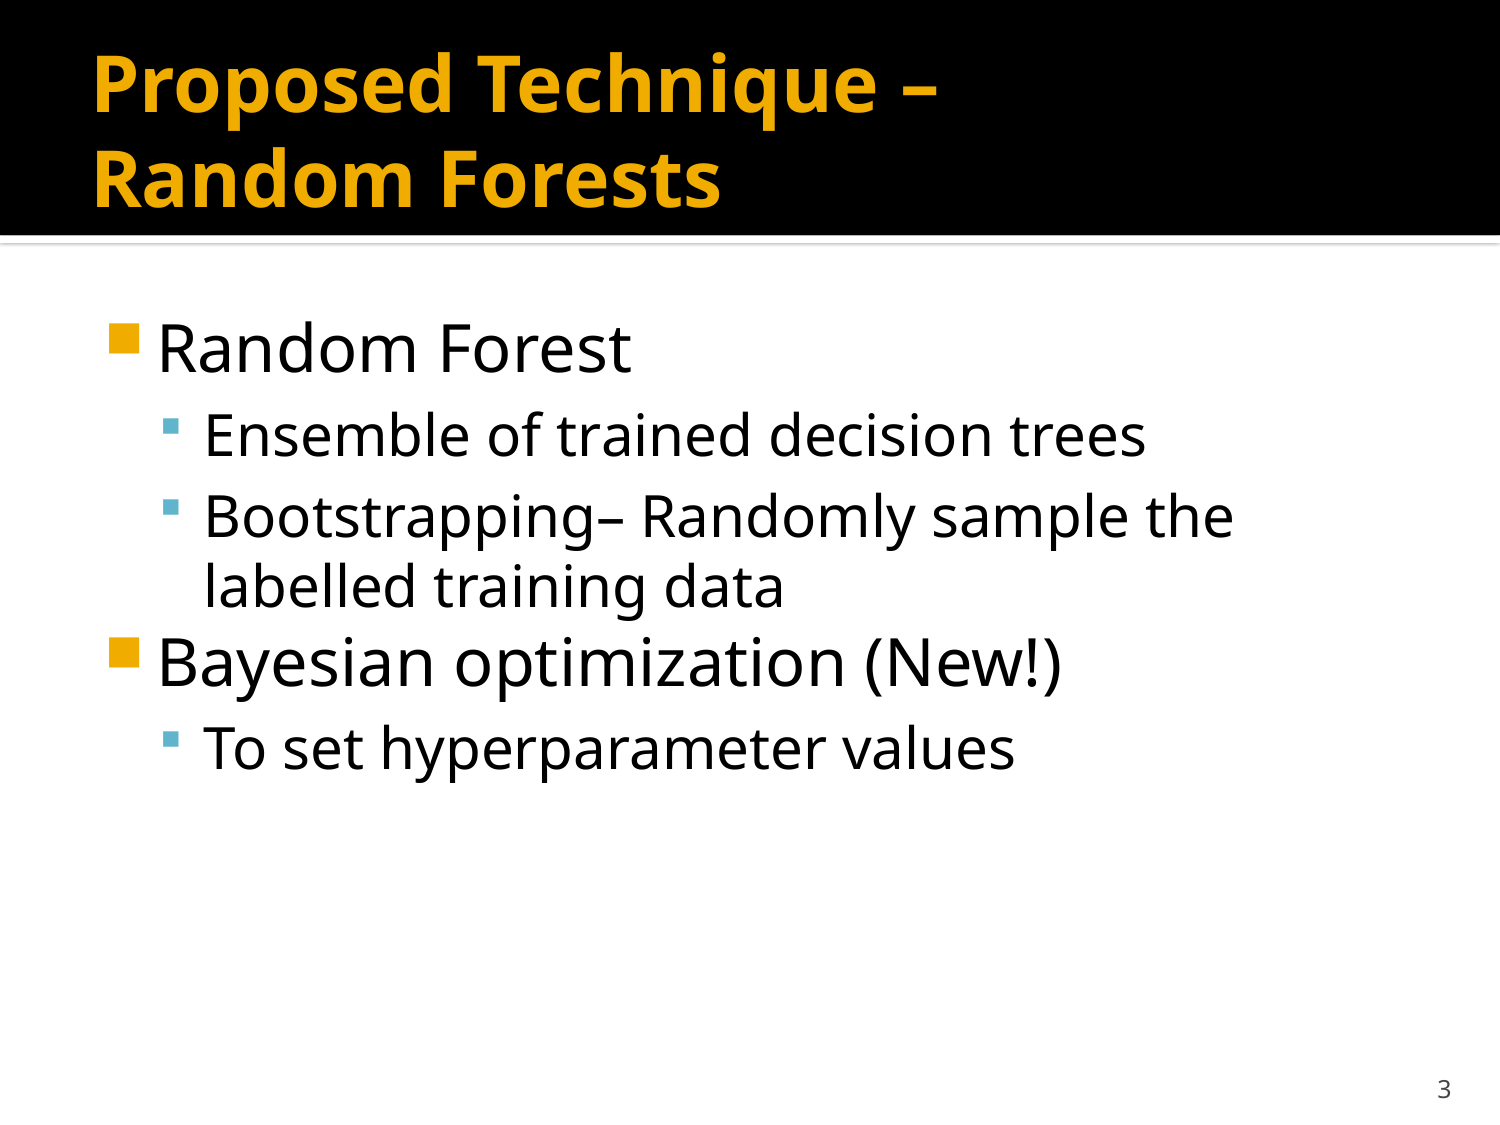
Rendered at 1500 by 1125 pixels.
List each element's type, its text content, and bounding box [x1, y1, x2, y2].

title Proposed Technique – Random Forests [75, 25, 1425, 231]
list Random Forest Ensemble of trained decision trees Bootstrapping– Randomly sample the labelled training data Bayesian optimization (New!) To set hyperparameter values [75, 291, 1425, 1050]
slide_number 3 [1345, 1062, 1467, 1108]
